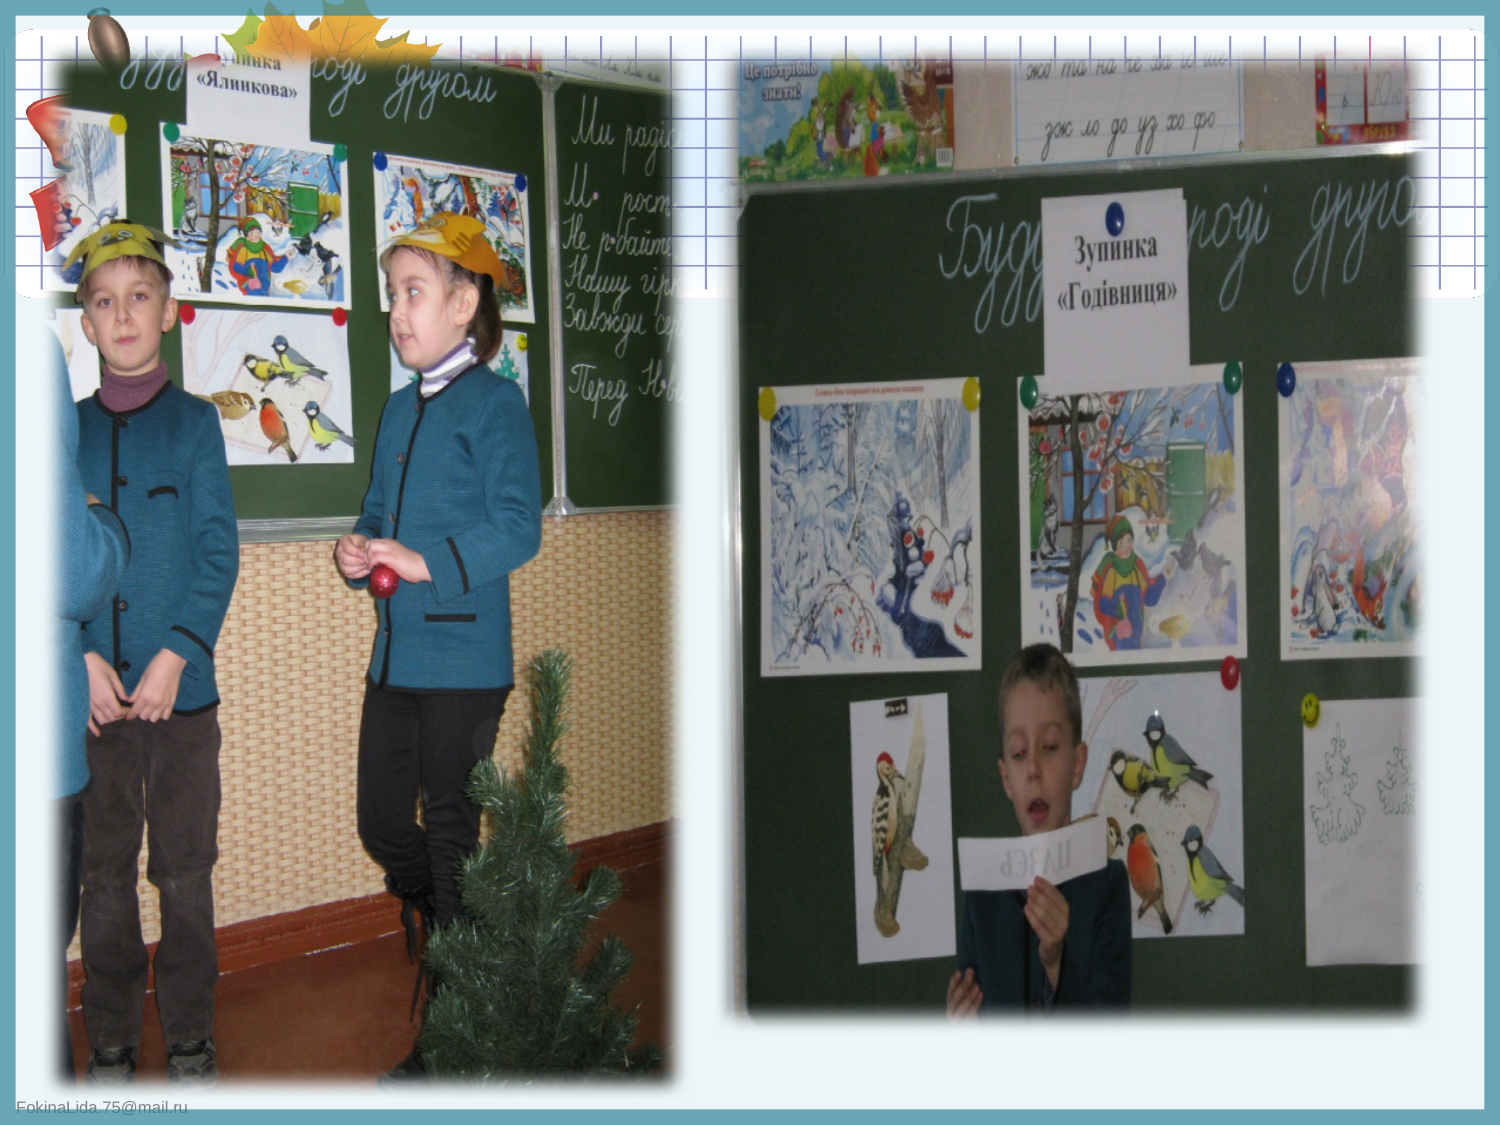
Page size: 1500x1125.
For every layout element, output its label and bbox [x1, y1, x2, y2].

picture [16, 16, 1484, 1102]
list [714, 42, 1435, 1036]
